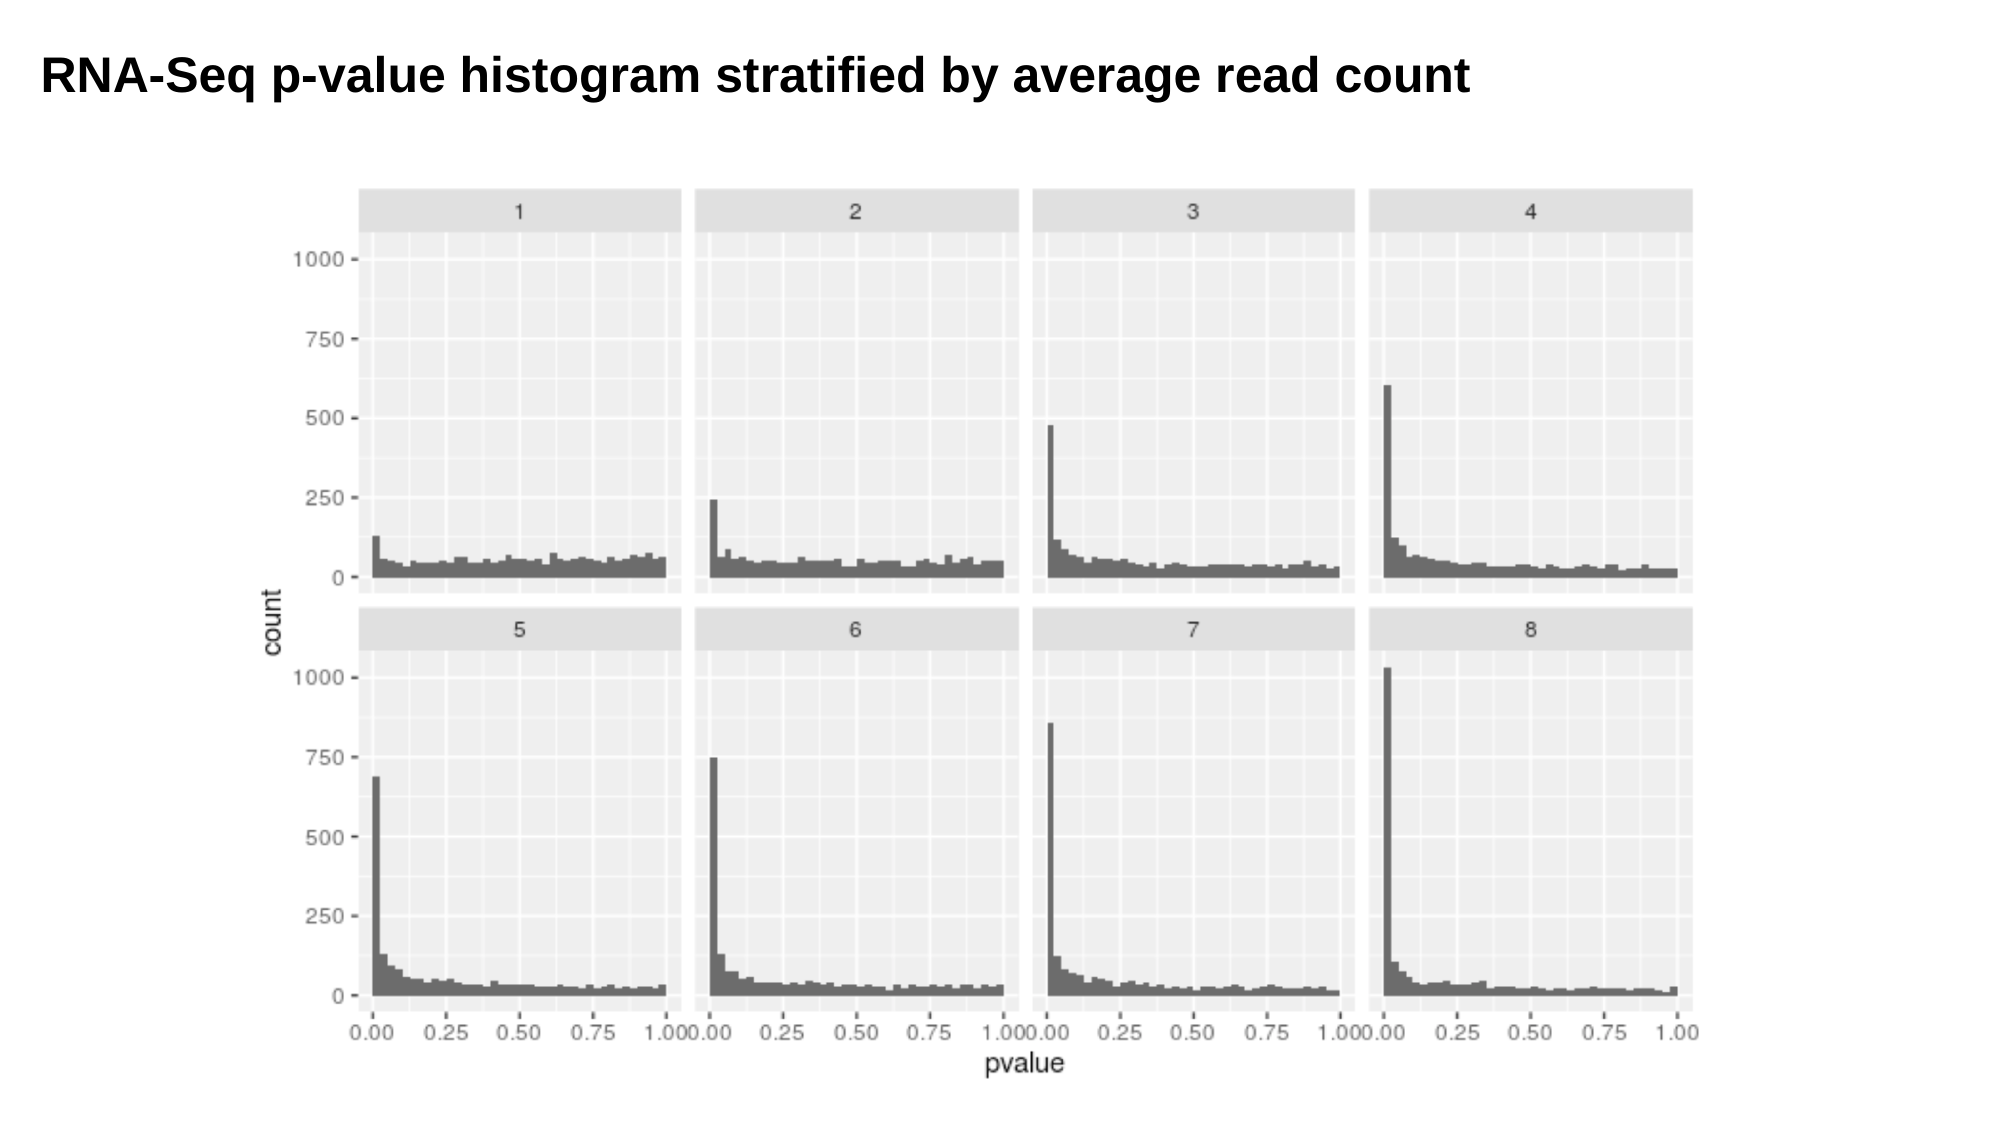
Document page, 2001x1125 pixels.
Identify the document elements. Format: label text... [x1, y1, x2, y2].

text_box RNA-Seq p-value histogram stratified by average read count [25, 35, 2000, 110]
picture [214, 179, 1724, 1090]
